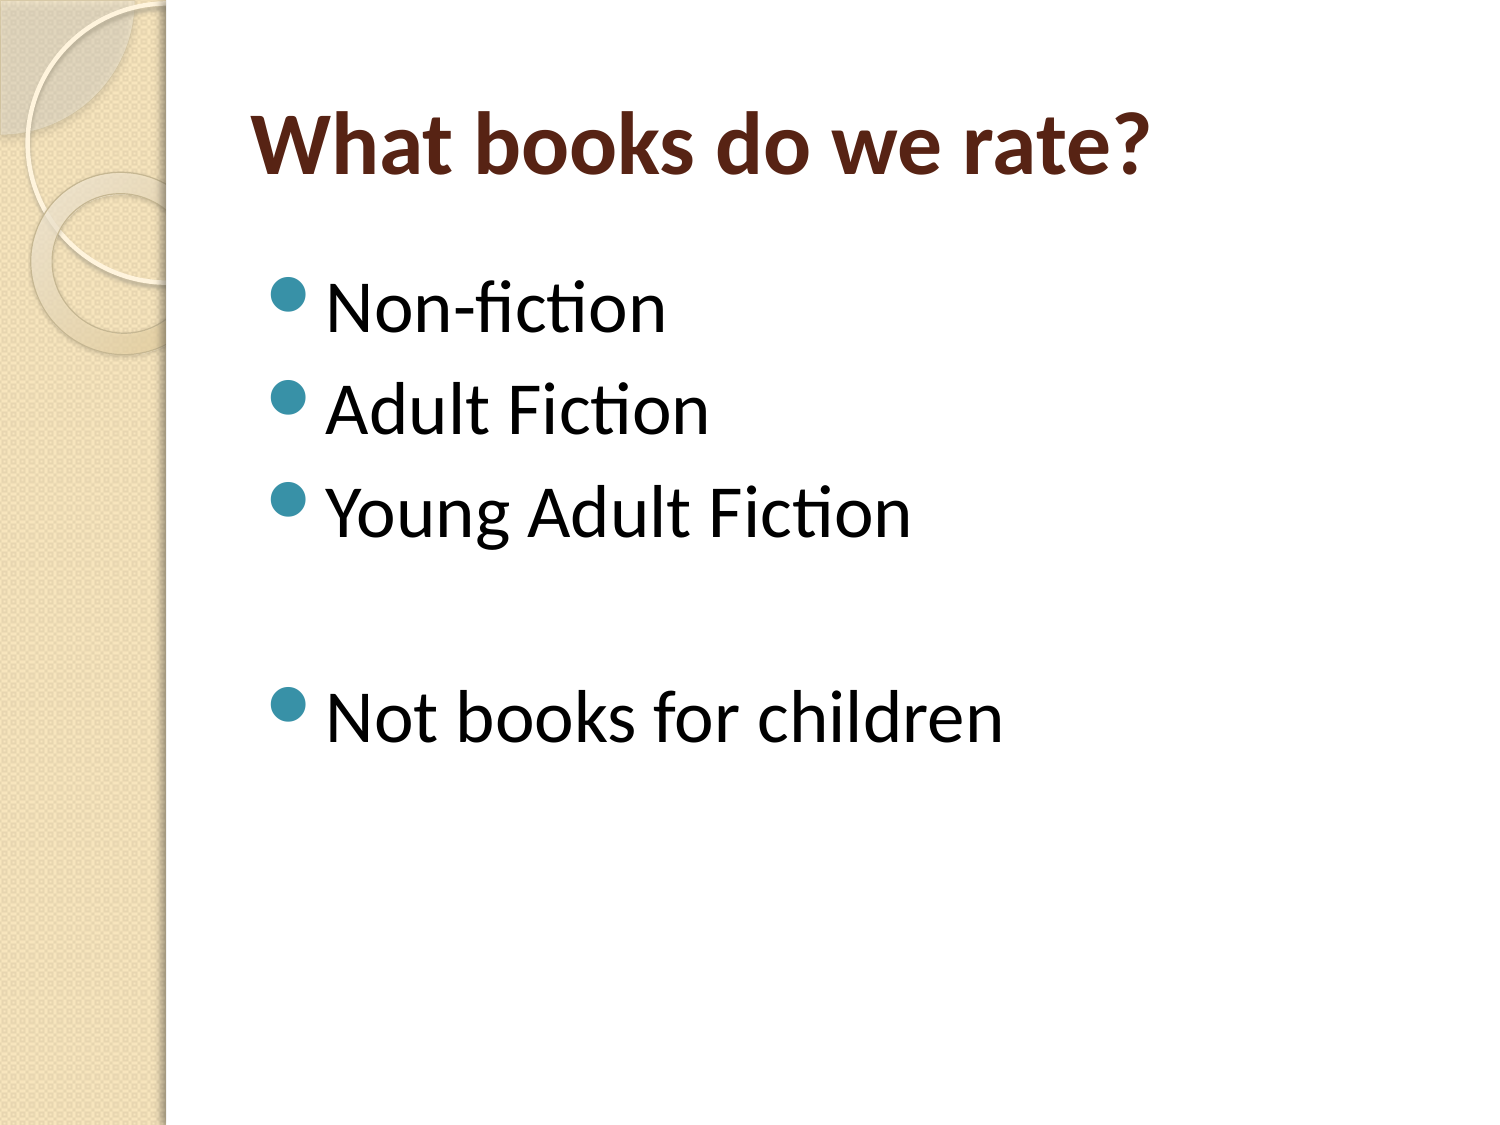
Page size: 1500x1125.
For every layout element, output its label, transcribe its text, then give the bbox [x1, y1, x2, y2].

title What books do we rate? [235, 45, 1466, 233]
list Non-fiction Adult Fiction Young Adult Fiction Not books for children [237, 249, 1413, 993]
